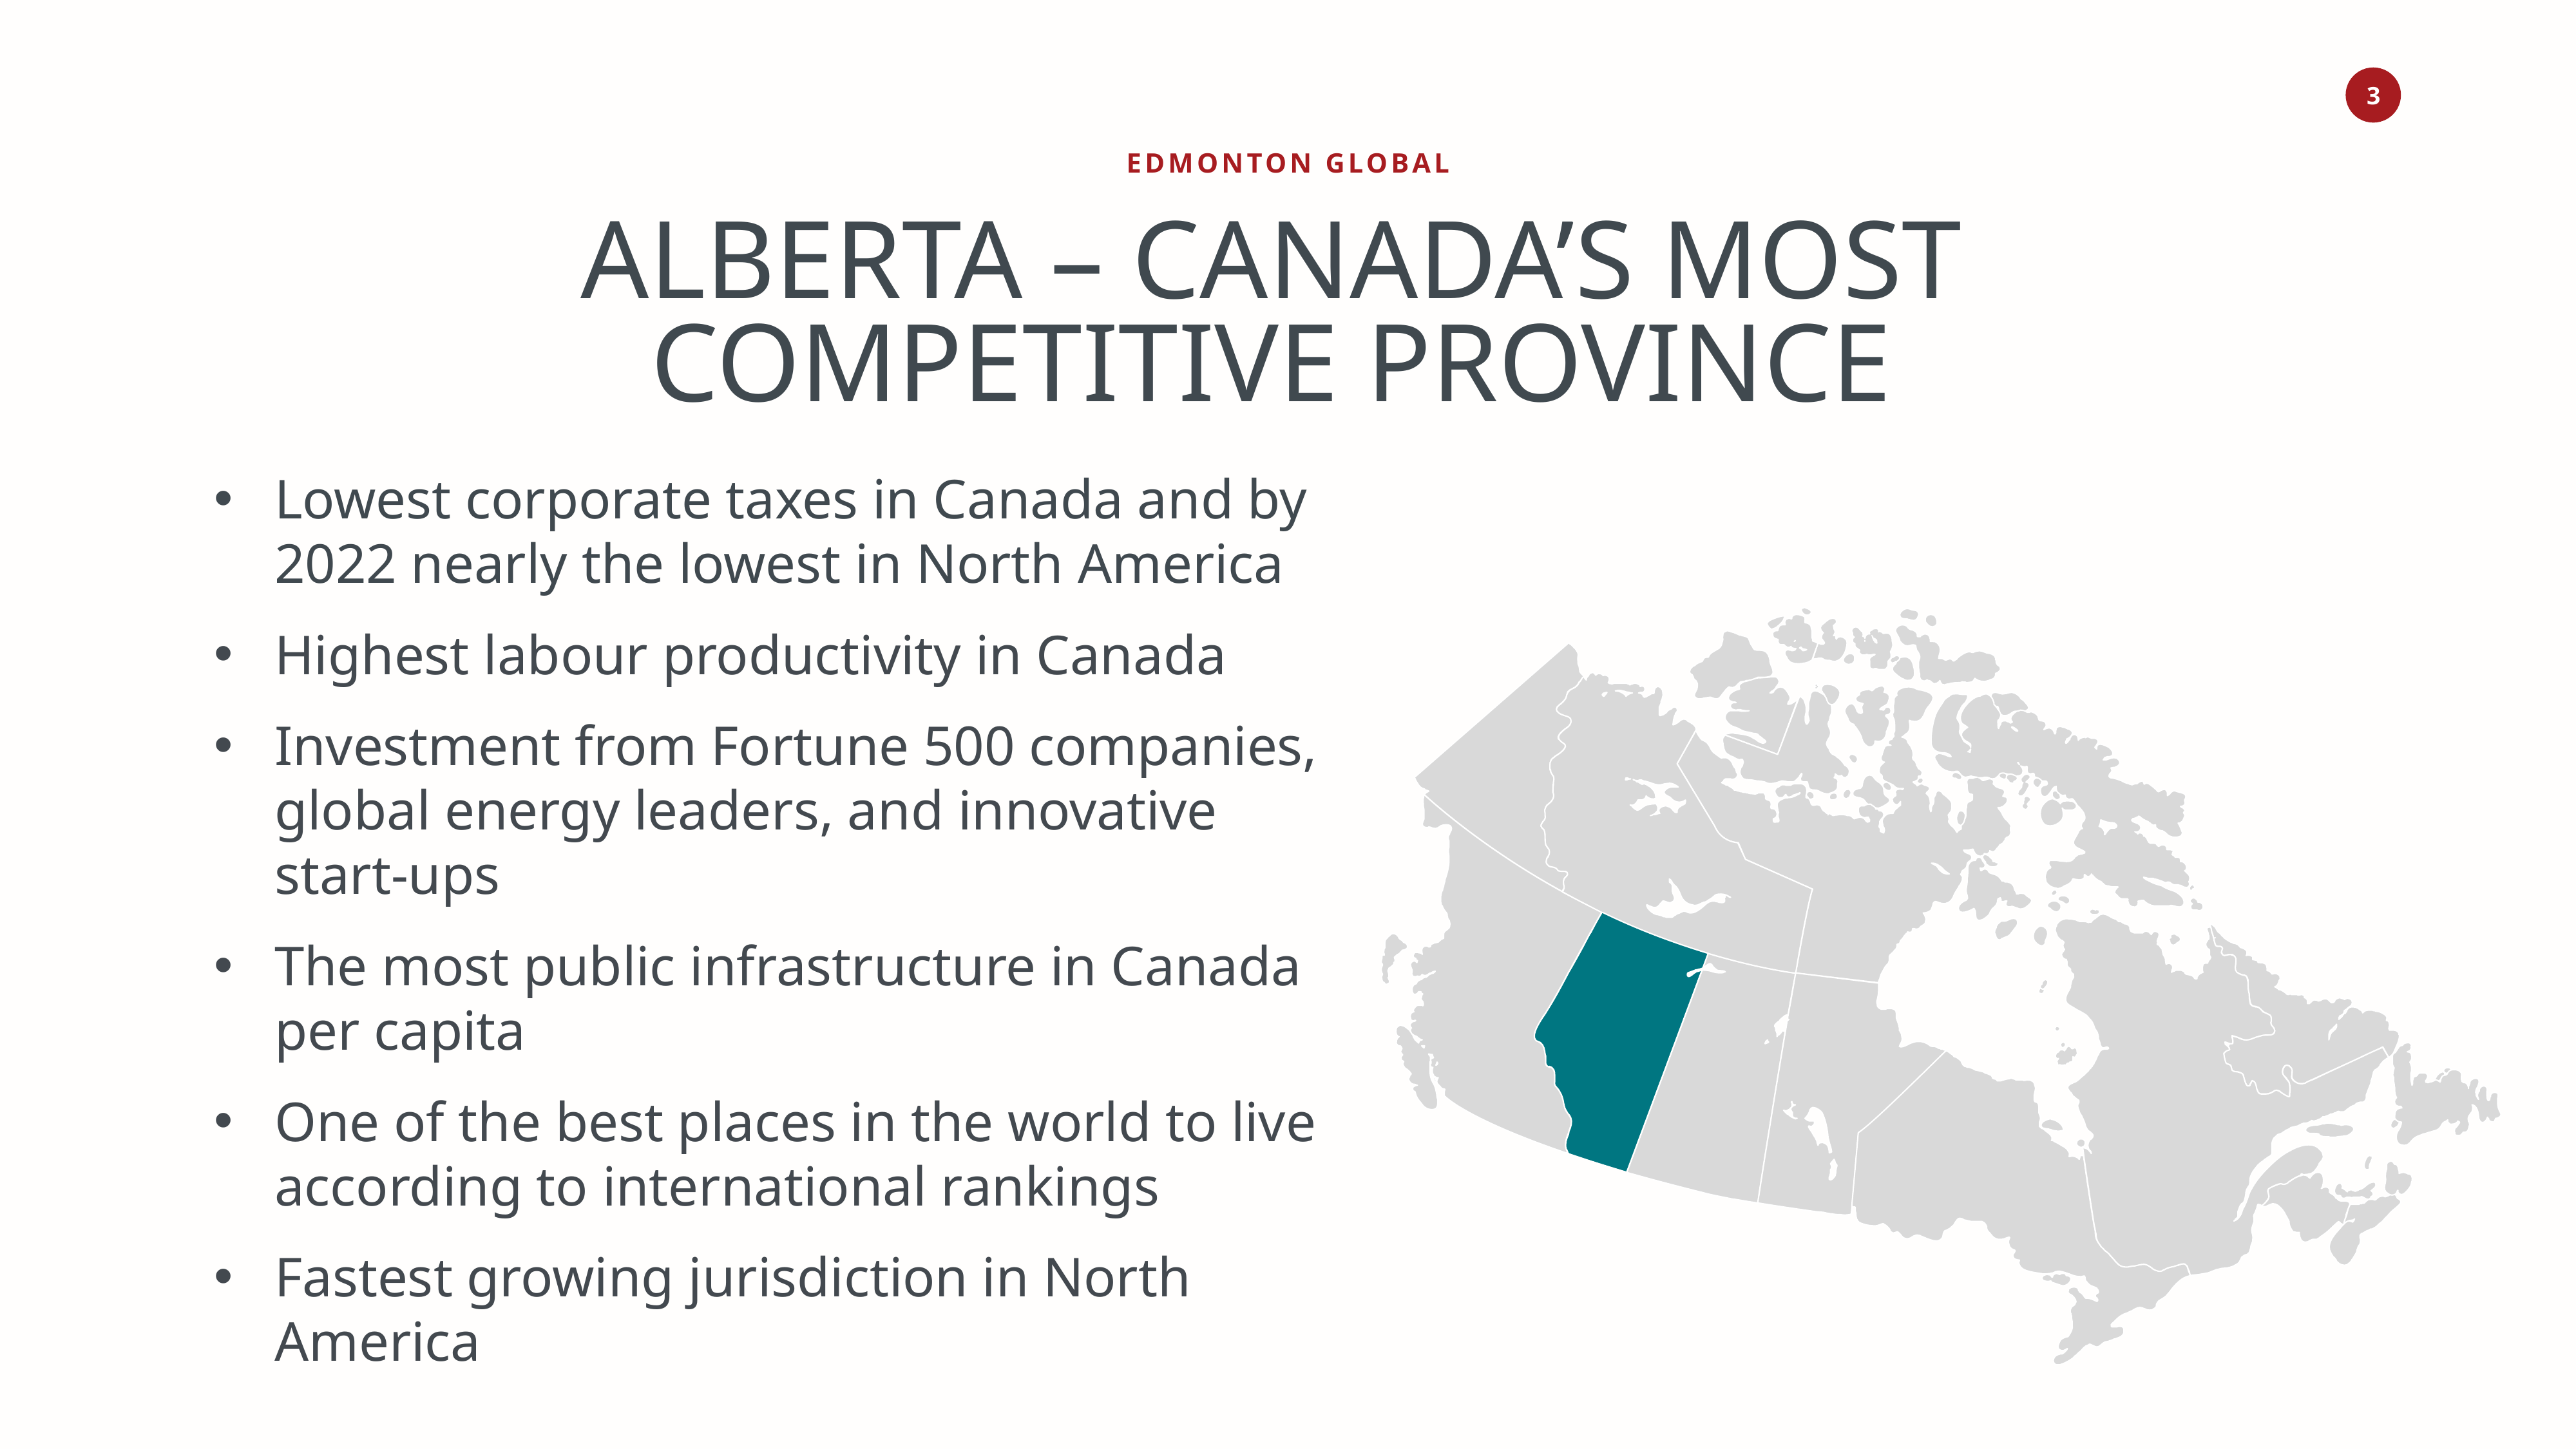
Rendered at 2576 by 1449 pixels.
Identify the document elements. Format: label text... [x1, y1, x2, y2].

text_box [1380, 607, 2502, 1365]
list Lowest corporate taxes in Canada and by 2022 nearly the lowest in North America Highest labour productivity in Canada Investment from Fortune 500 companies, global energy leaders, and innovative start-ups The most public infrastructure in Canada per capita One of the best places in the world to live according to international rankings Fastest growing jurisdiction in North America [195, 455, 1346, 1391]
list Edmonton Global [851, 140, 1725, 189]
list Alberta – Canada’s most competitive province [238, 203, 2305, 432]
